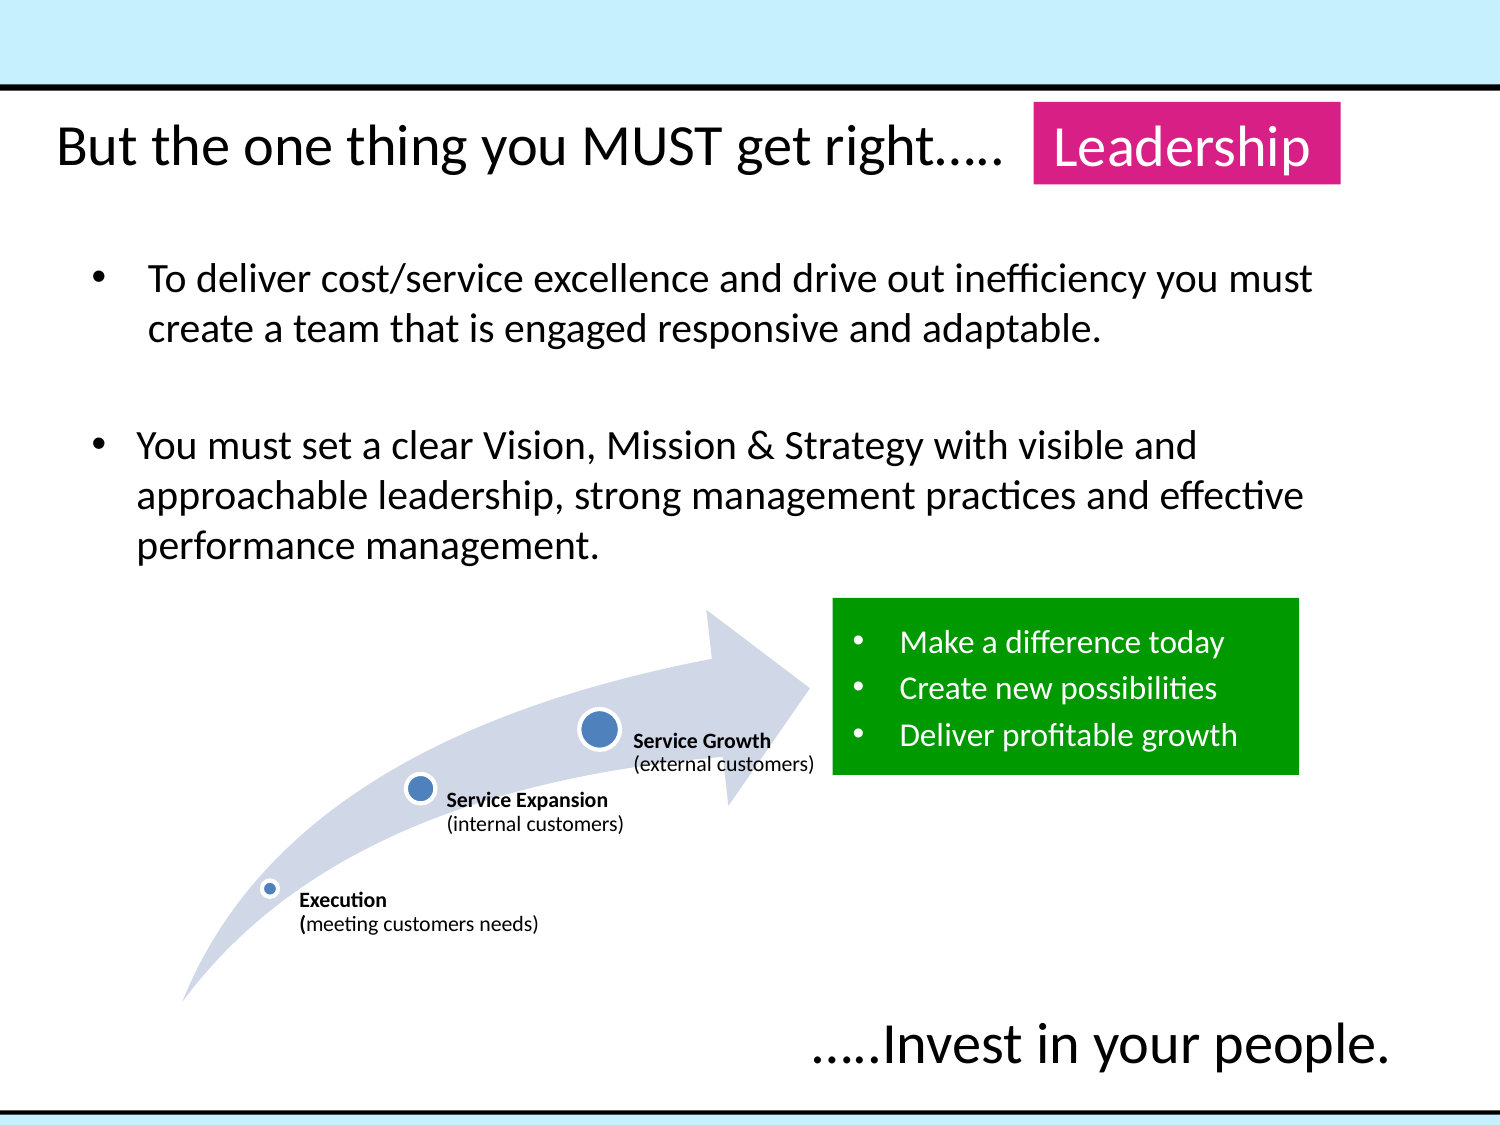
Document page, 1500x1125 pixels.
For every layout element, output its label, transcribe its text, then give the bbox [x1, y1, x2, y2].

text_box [135, 609, 857, 1003]
text_box …..Invest in your people. [22, 997, 1407, 1094]
list To deliver cost/service excellence and drive out inefficiency you must create a team that is engaged responsive and adaptable. You must set a clear Vision, Mission & Strategy with visible and approachable leadership, strong management practices and effective performance management. [76, 243, 1407, 987]
title But the one thing you MUST get right….. [41, 99, 1426, 197]
text_box Make a difference today Create new possibilities Deliver profitable growth [832, 597, 1300, 775]
text_box Leadership [1033, 101, 1341, 185]
